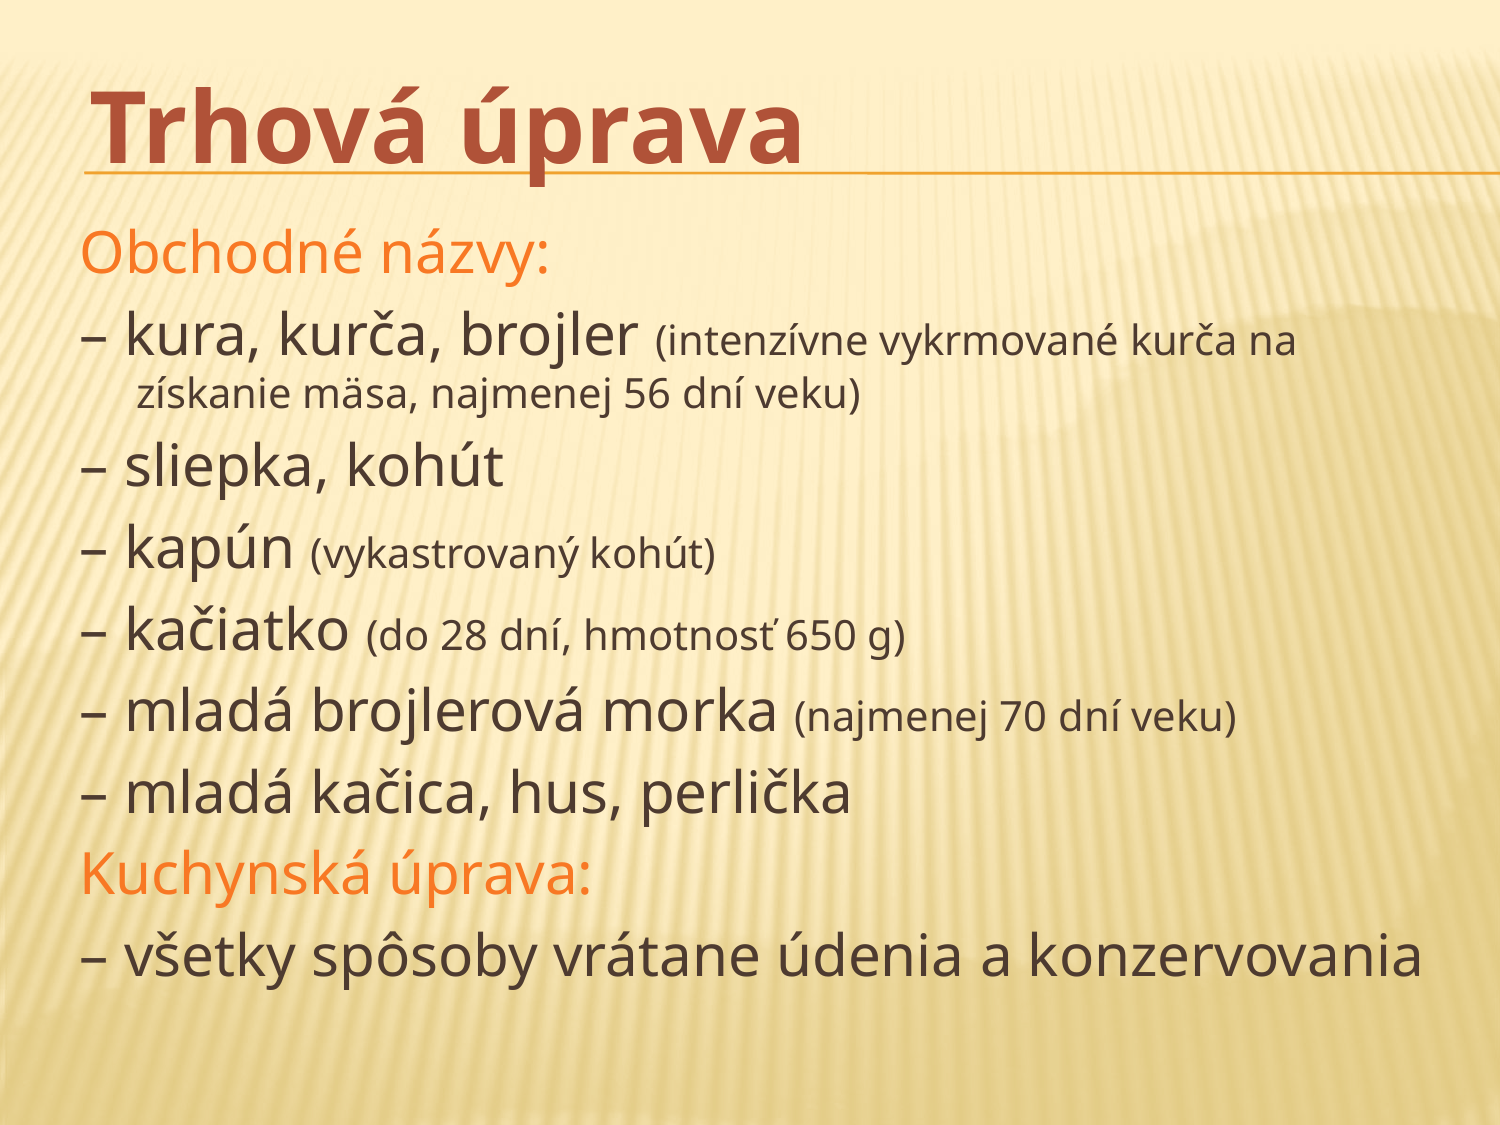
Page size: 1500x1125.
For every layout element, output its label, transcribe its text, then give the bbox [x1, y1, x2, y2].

title Trhová úprava [75, 54, 1329, 193]
list Obchodné názvy: – kura, kurča, brojler (intenzívne vykrmované kurča na získanie mäsa, najmenej 56 dní veku) – sliepka, kohút – kapún (vykastrovaný kohút) – kačiatko (do 28 dní, hmotnosť 650 g) – mladá brojlerová morka (najmenej 70 dní veku) – mladá kačica, hus, perlička Kuchynská úprava: – všetky spôsoby vrátane údenia a konzervovania [64, 208, 1471, 1059]
